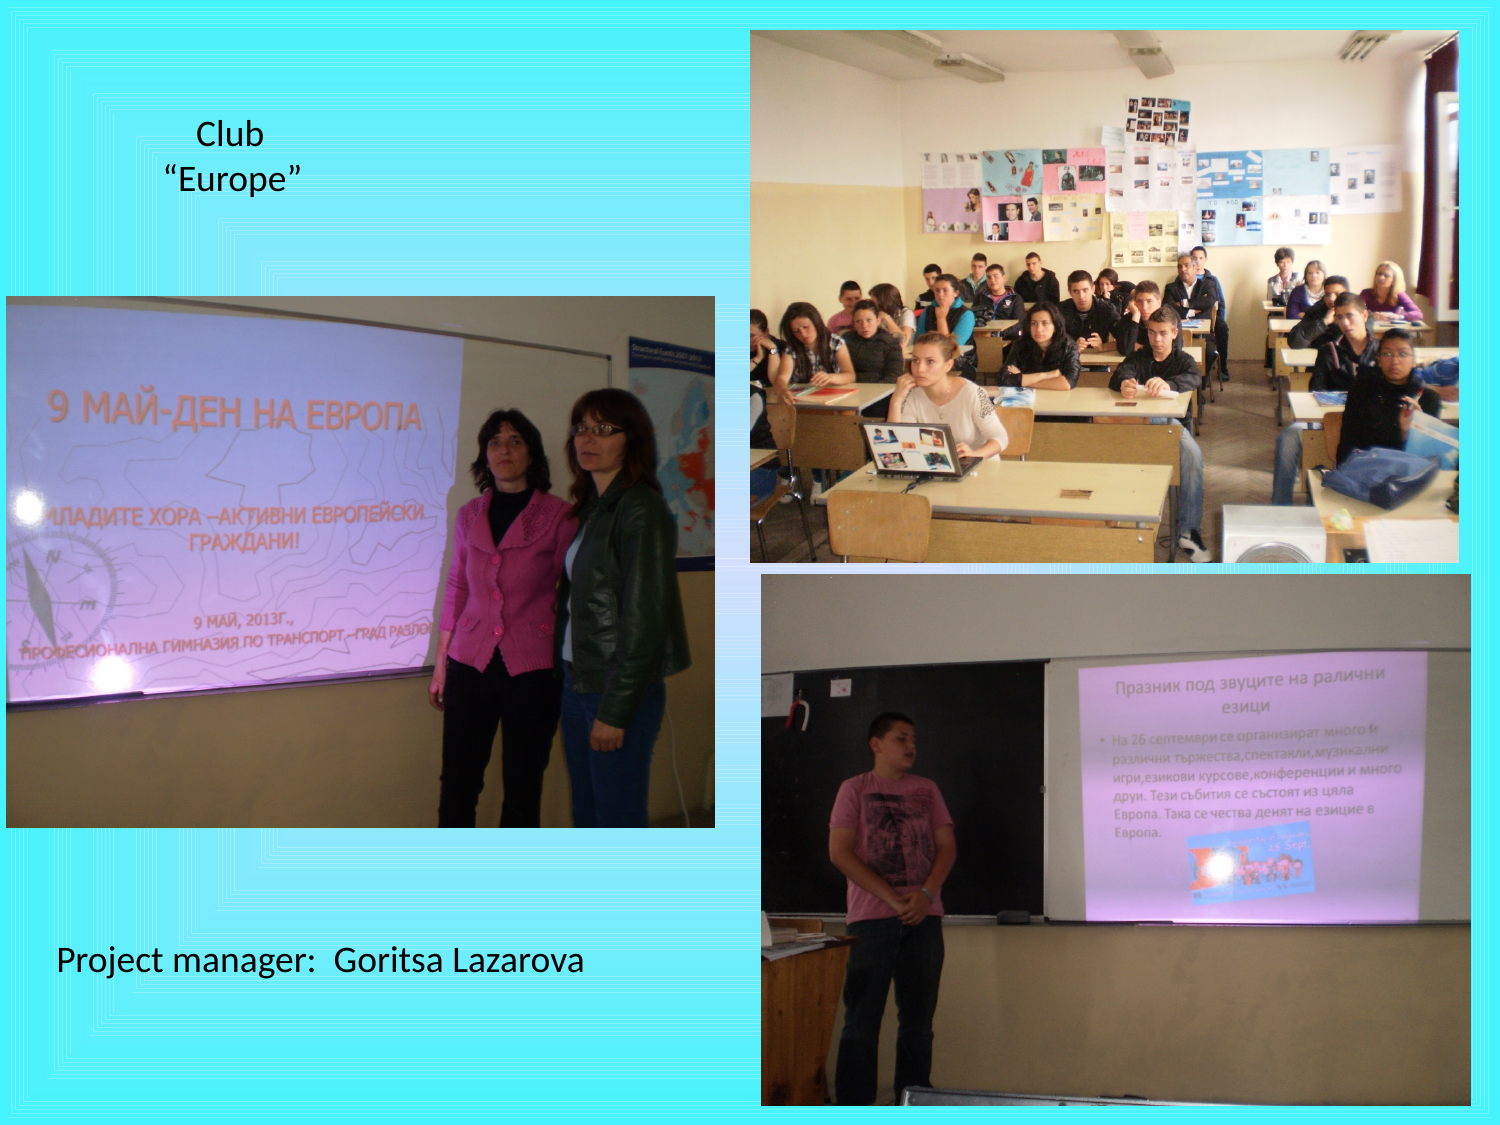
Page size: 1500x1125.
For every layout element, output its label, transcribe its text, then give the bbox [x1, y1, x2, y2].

text_box Project manager: Goritsa Lazarova [41, 927, 680, 987]
picture [5, 296, 715, 829]
picture [761, 573, 1471, 1106]
picture [749, 30, 1459, 563]
text_box Club “Europe” [147, 101, 337, 207]
